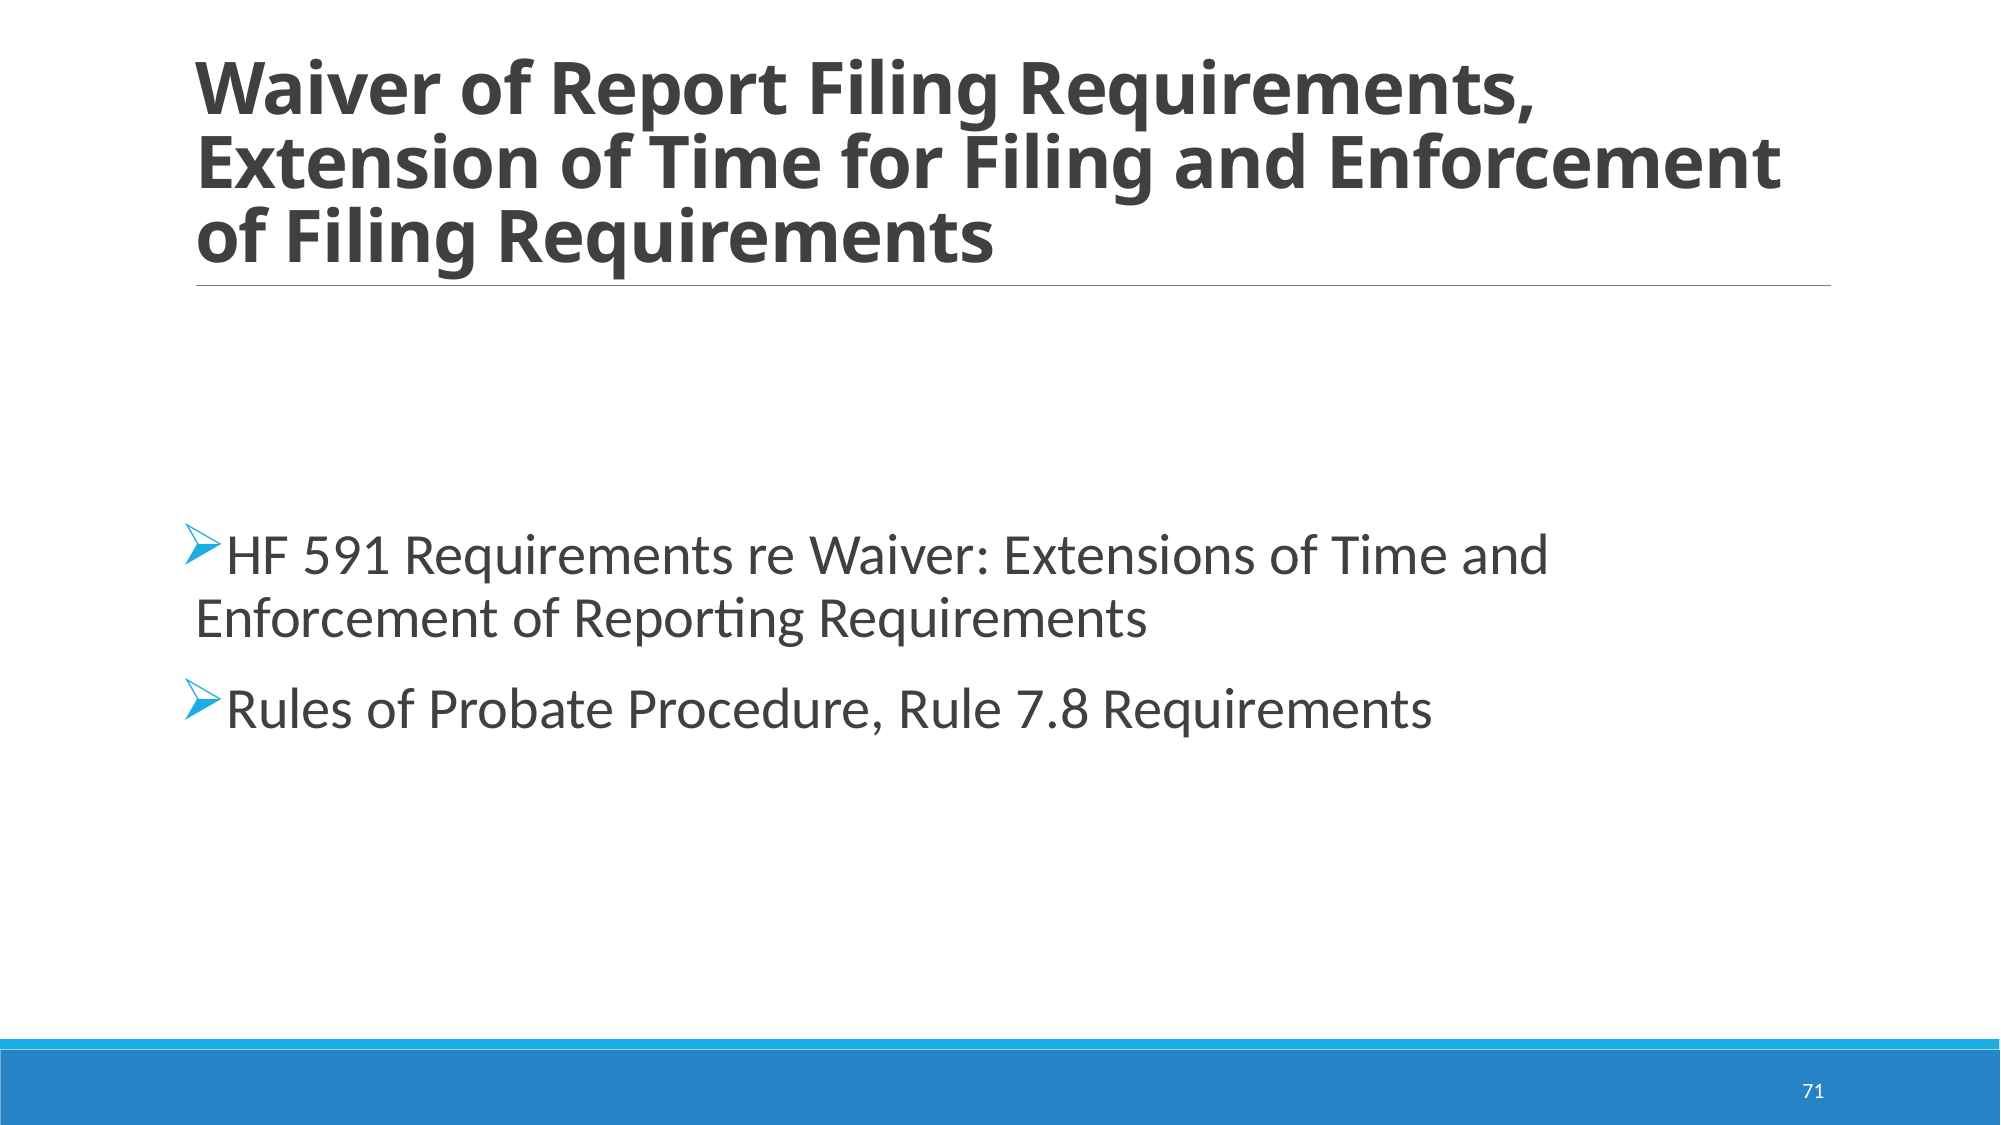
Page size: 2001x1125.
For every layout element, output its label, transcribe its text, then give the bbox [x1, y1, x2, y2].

title Waiver of Report Filing Requirements, Extension of Time for Filing and Enforcement of Filing Requirements [180, 47, 1830, 285]
slide_number 71 [1624, 1059, 1840, 1120]
list HF 591 Requirements re Waiver: Extensions of Time and Enforcement of Reporting Requirements Rules of Probate Procedure, Rule 7.8 Requirements [180, 302, 1830, 963]
